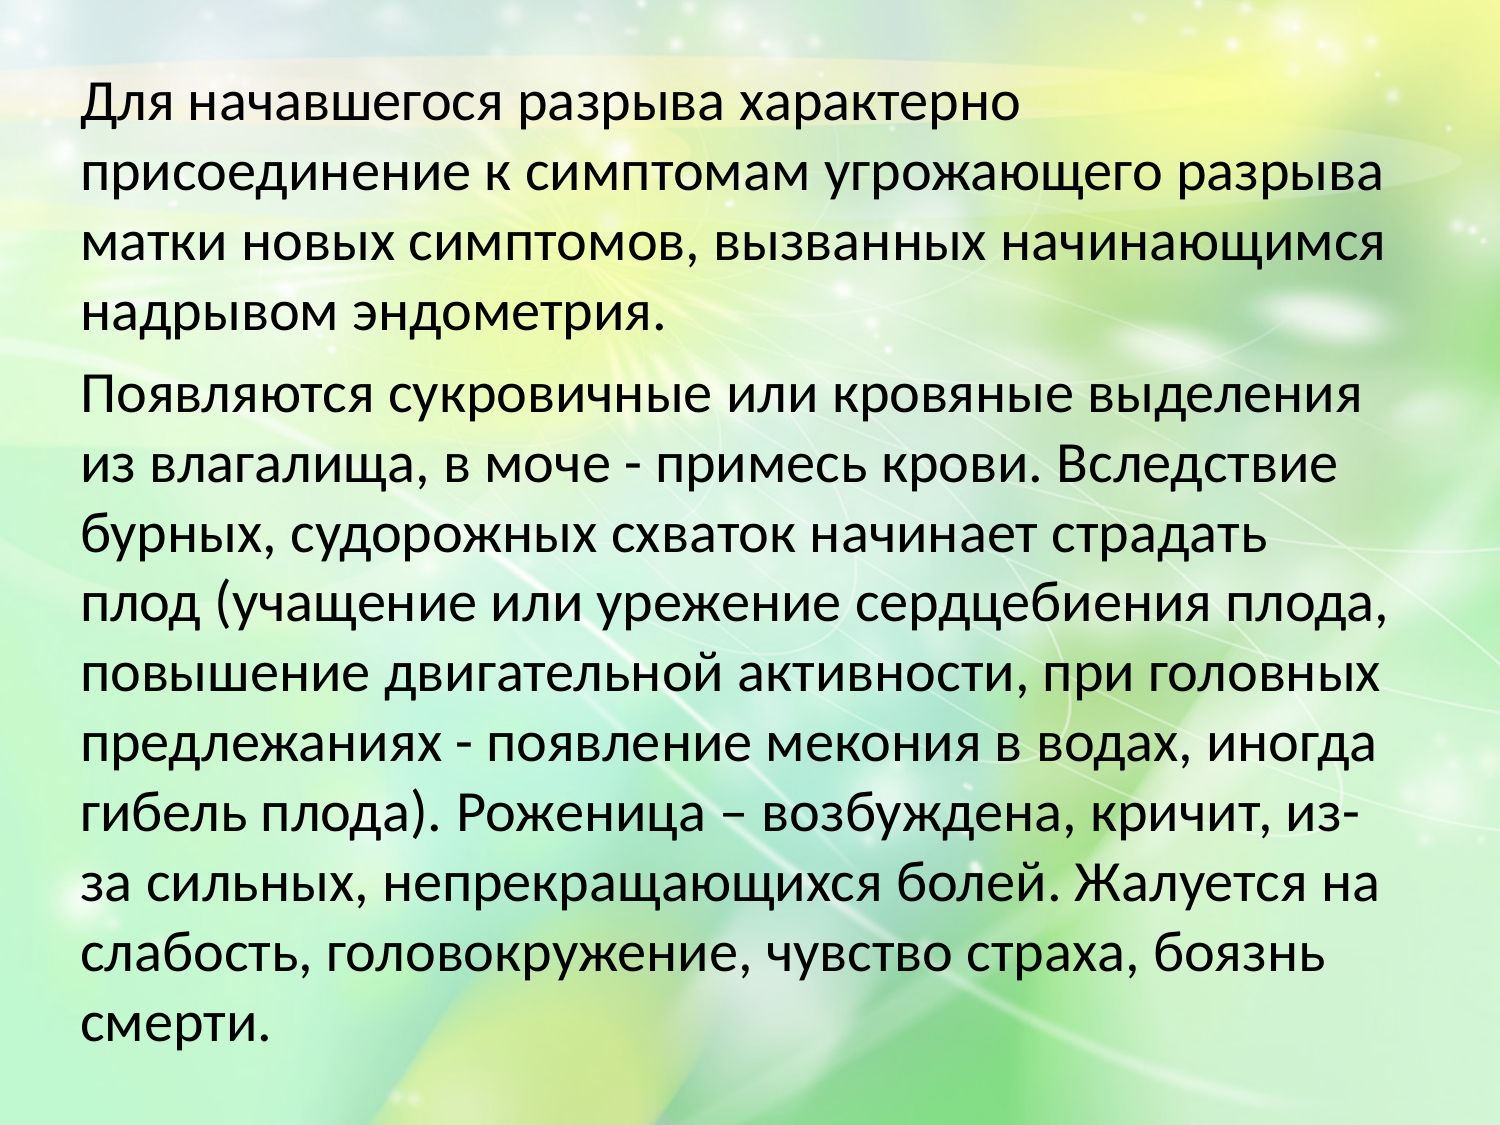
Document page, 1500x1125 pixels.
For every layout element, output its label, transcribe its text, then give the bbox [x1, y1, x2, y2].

list Для начавшегося разрыва характерно присоединение к симптомам угрожающего разрыва матки новых симптомов, вызванных начинающимся надрывом эндометрия. Появляются сукровичные или кровяные выделения из влагалища, в моче - примесь крови. Вследствие бурных, судорожных схваток начинает страдать плод (учащение или урежение сердцебиения плода, повышение двигательной активности, при головных предлежаниях - появление мекония в водах, иногда гибель плода). Роженица – возбуждена, кричит, из-за сильных, непрекращающихся болей. Жалуется на слабость, головокружение, чувство страха, боязнь смерти. [64, 54, 1415, 1062]
